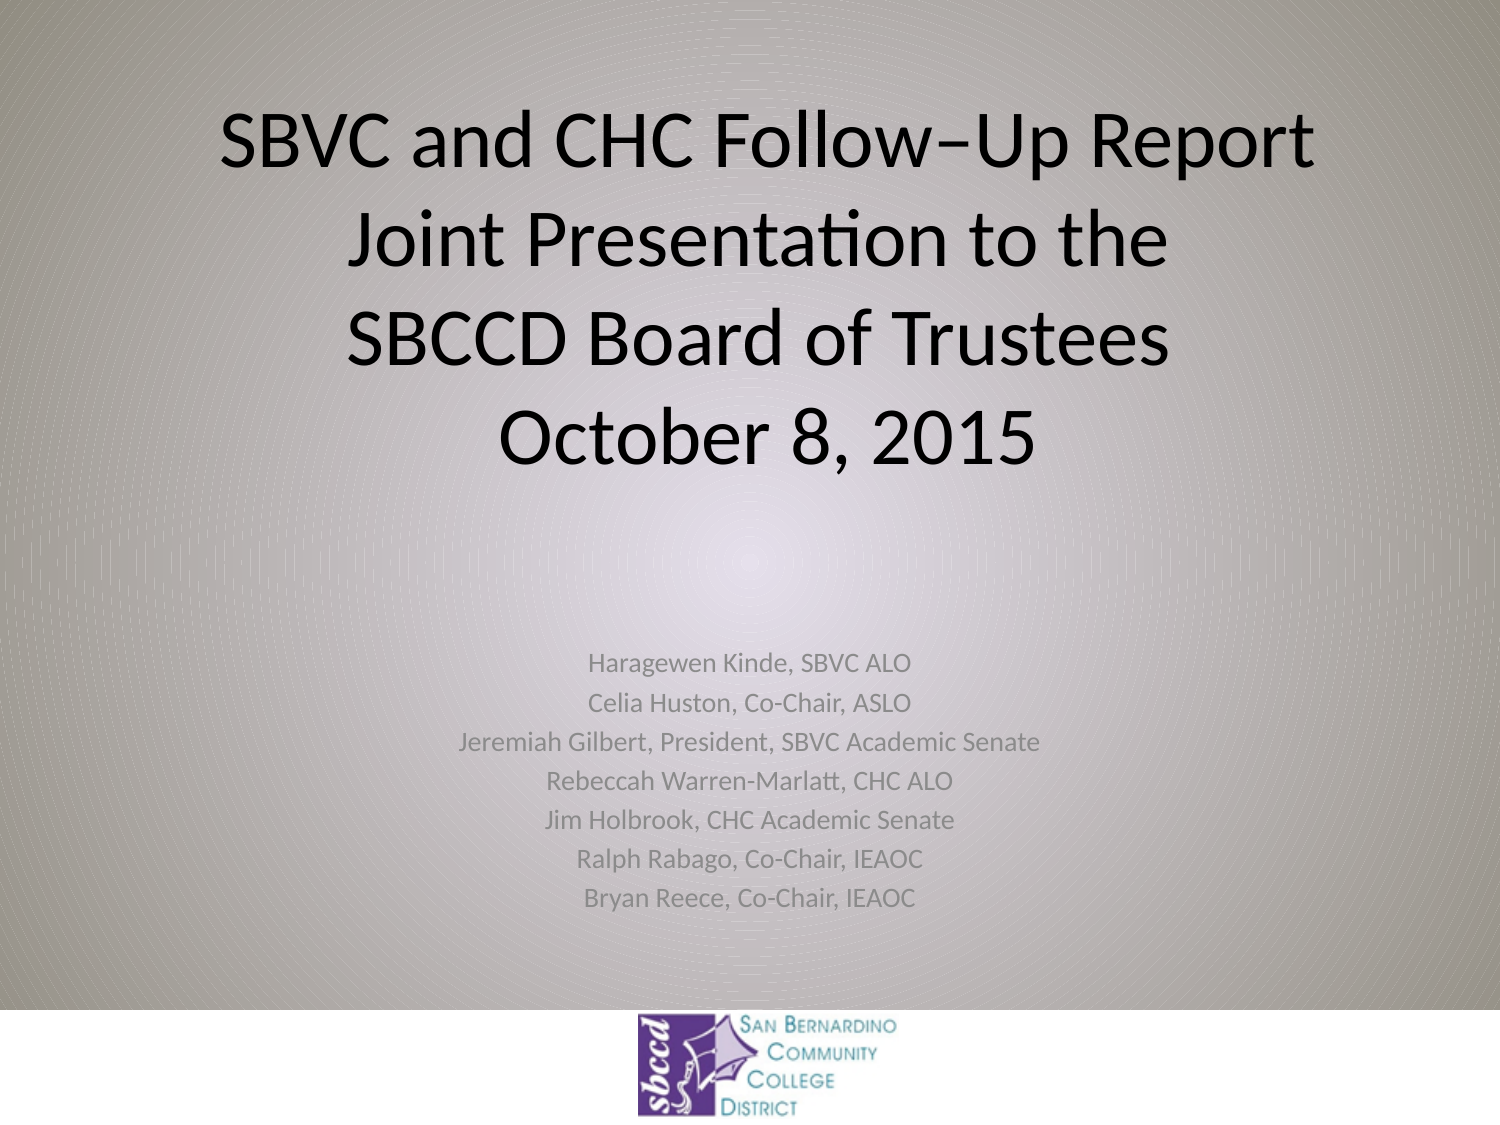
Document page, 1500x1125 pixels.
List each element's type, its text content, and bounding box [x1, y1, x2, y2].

picture [638, 1013, 899, 1119]
subtitle Haragewen Kinde, SBVC ALO Celia Huston, Co-Chair, ASLO Jeremiah Gilbert, President, SBVC Academic Senate Rebeccah Warren-Marlatt, CHC ALO Jim Holbrook, CHC Academic Senate Ralph Rabago, Co-Chair, IEAOC Bryan Reece, Co-Chair, IEAOC [225, 637, 1275, 925]
title SBVC and CHC Follow–Up Report Joint Presentation to the SBCCD Board of Trustees October 8, 2015 [112, 75, 1425, 591]
